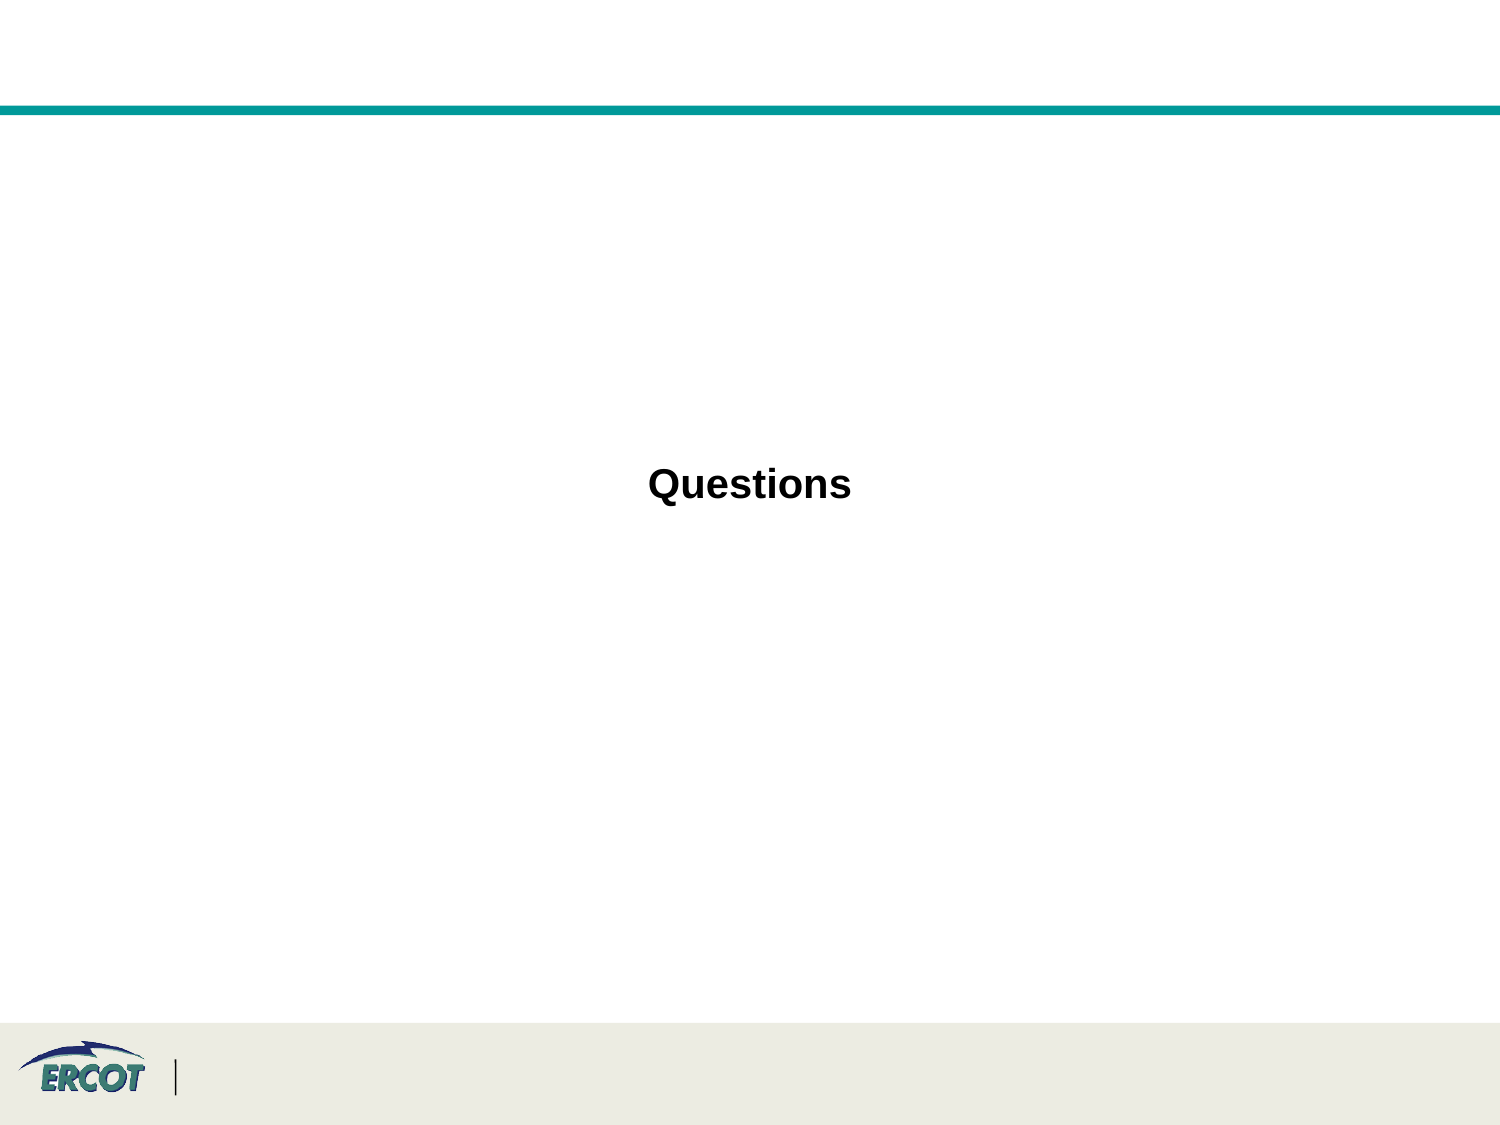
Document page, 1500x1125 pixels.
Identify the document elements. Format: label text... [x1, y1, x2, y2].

text_box Questions [81, 449, 1419, 565]
picture [10, 1031, 151, 1111]
